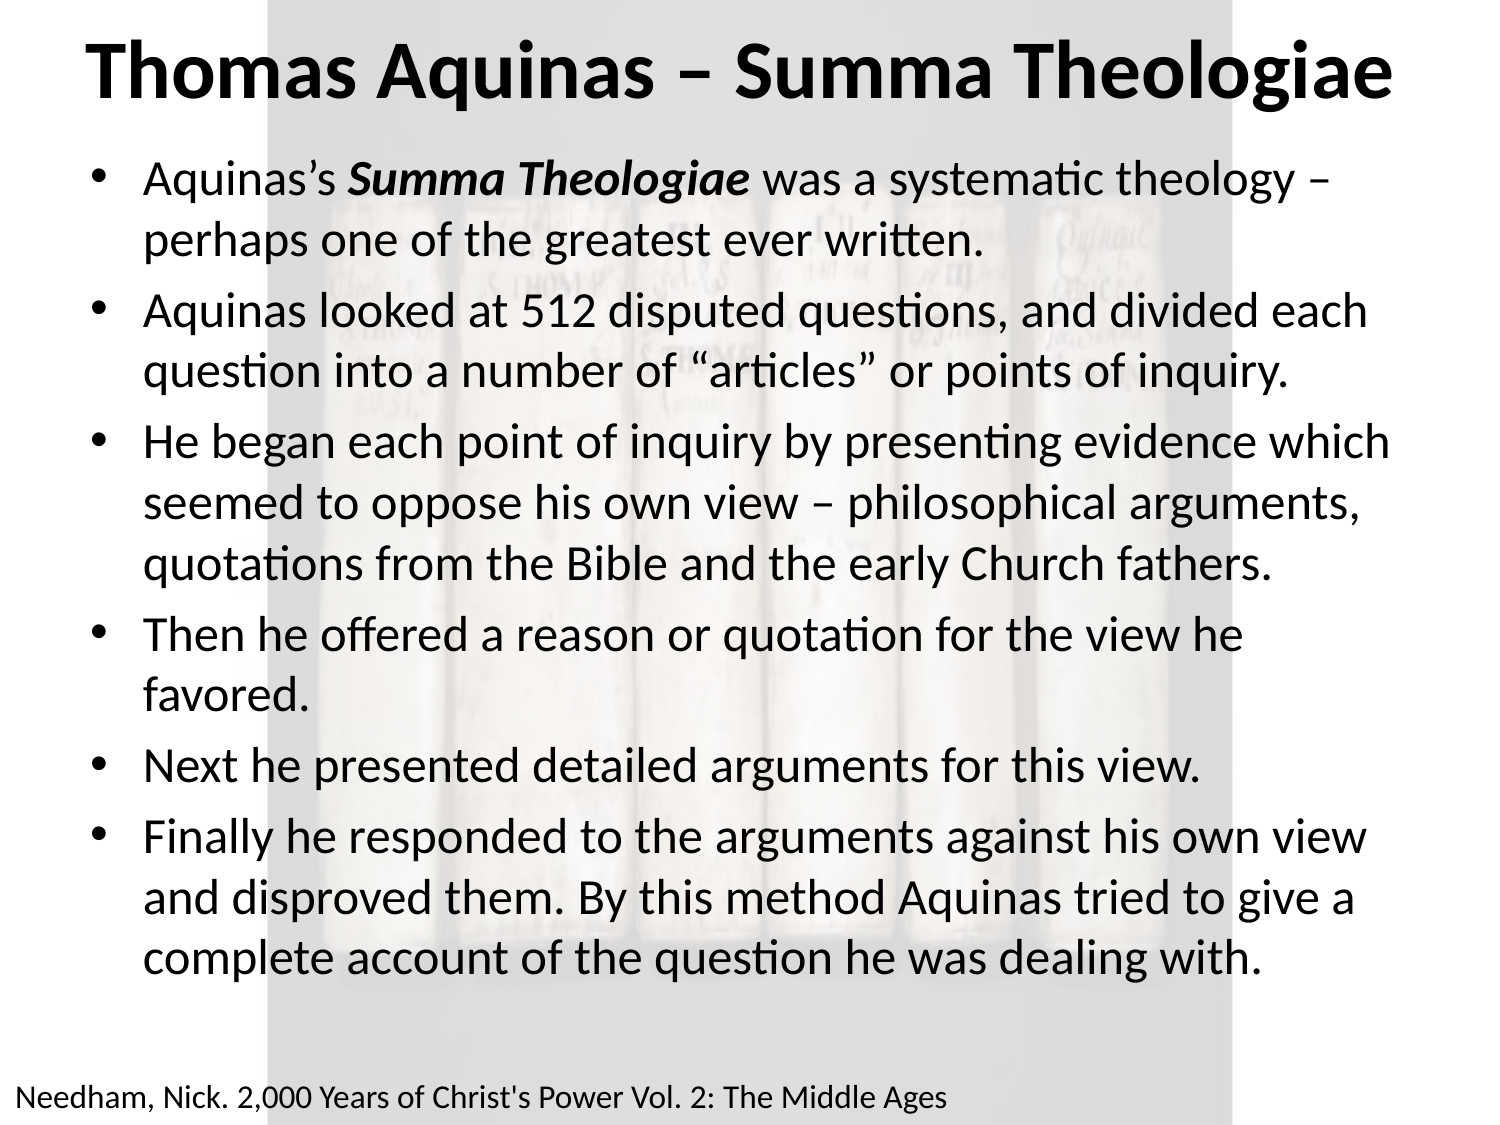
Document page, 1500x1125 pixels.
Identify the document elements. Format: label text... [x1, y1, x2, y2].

list Aquinas’s Summa Theologiae was a systematic theology – perhaps one of the greatest ever written. Aquinas looked at 512 disputed questions, and divided each question into a number of “articles” or points of inquiry. He began each point of inquiry by presenting evidence which seemed to oppose his own view – philosophical arguments, quotations from the Bible and the early Church fathers. Then he offered a reason or quotation for the view he favored. Next he presented detailed arguments for this view. Finally he responded to the arguments against his own view and disproved them. By this method Aquinas tried to give a complete account of the question he was dealing with. [75, 137, 1425, 1055]
title Thomas Aquinas – Summa Theologiae [0, 4, 1500, 125]
text_box Needham, Nick. 2,000 Years of Christ's Power Vol. 2: The Middle Ages [0, 1067, 1500, 1123]
